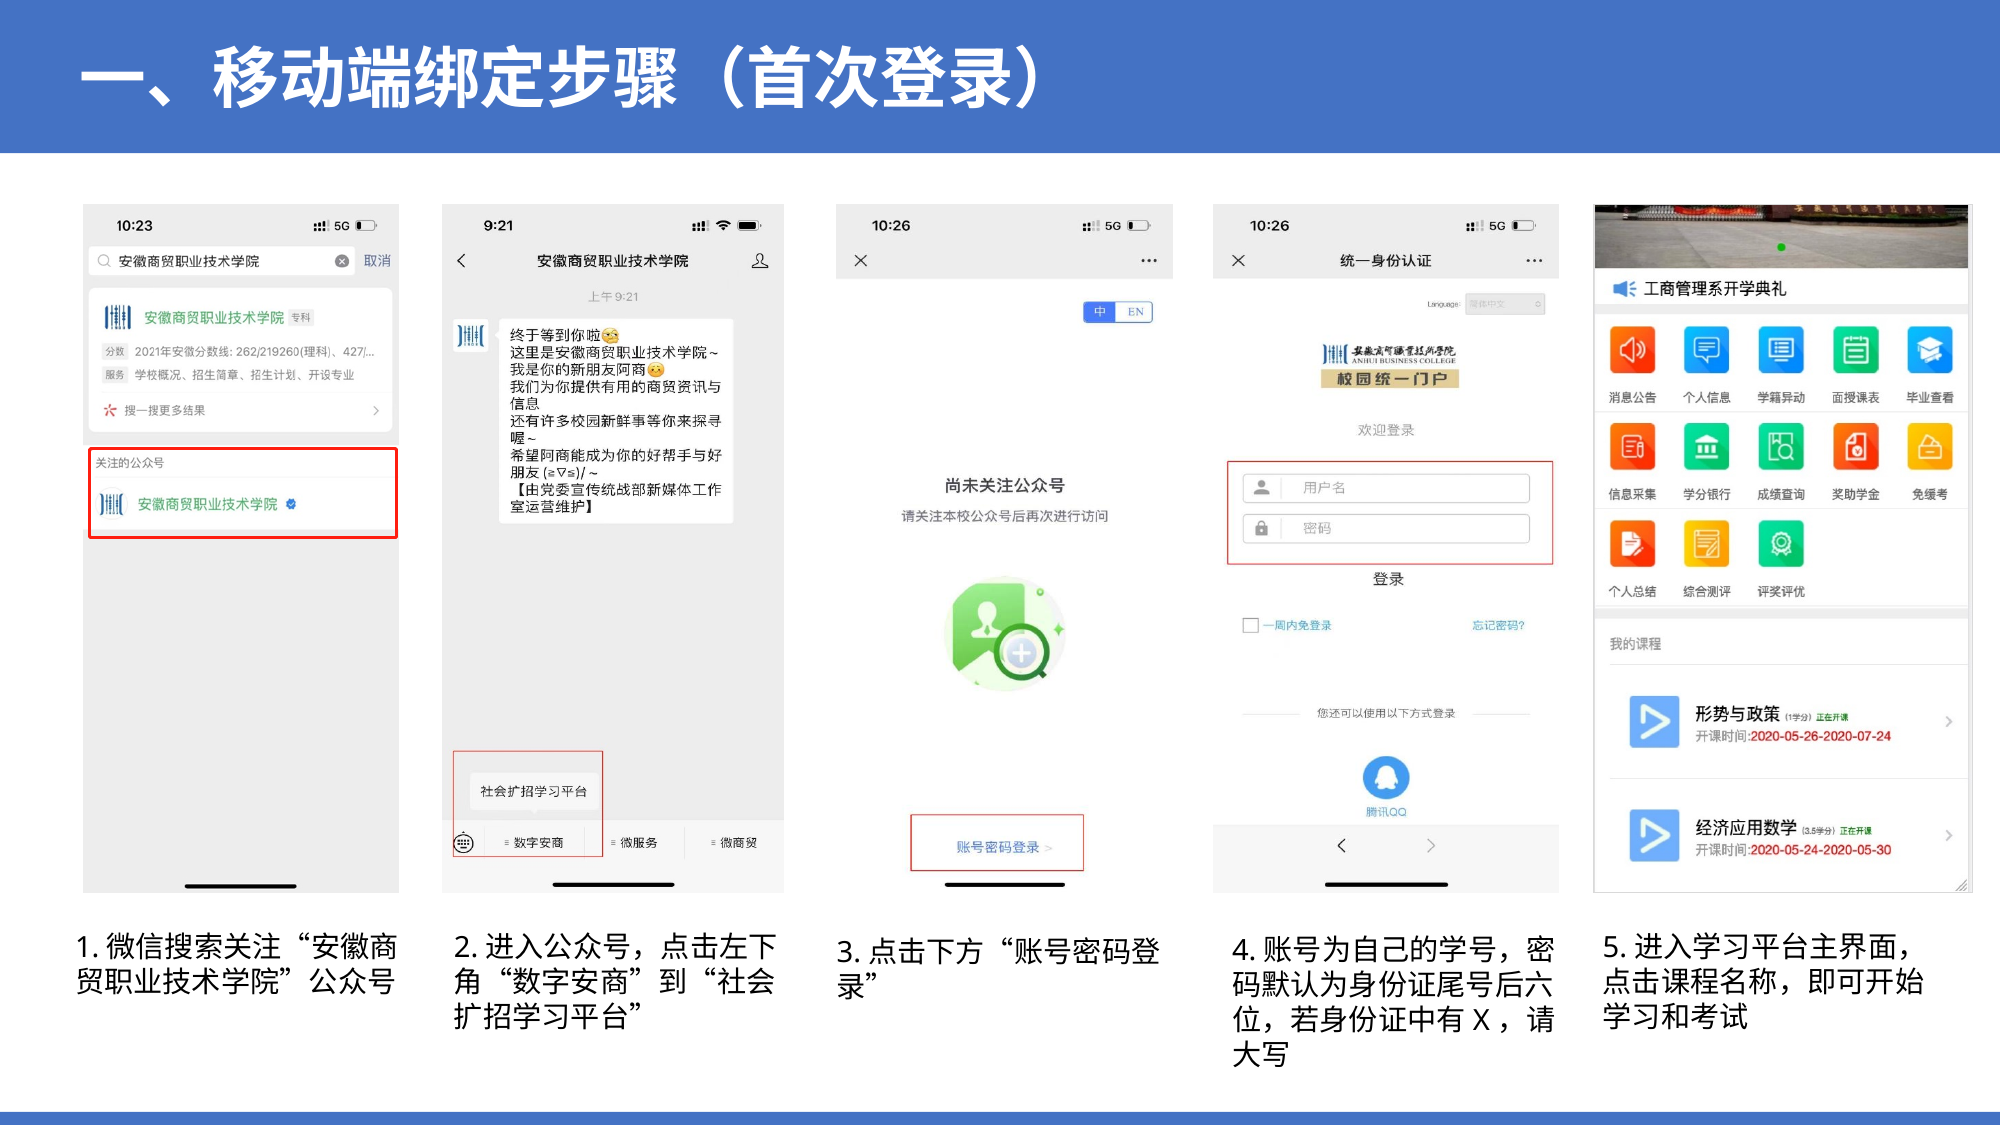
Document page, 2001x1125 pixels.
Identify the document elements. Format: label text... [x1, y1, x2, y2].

picture [442, 204, 784, 893]
text_box [0, 0, 2000, 154]
picture [1593, 204, 1973, 893]
text_box 2.进入公众号，点击左下角“数字安商”到“社会扩招学习平台” [439, 921, 801, 1041]
text_box 一、移动端绑定步骤（首次登录） [64, 28, 1096, 124]
picture [836, 204, 1173, 893]
picture [83, 204, 400, 893]
text_box 3.点击下方“账号密码登录” [821, 926, 1215, 1011]
picture [1213, 204, 1559, 893]
text_box 5.进入学习平台主界面，点击课程名称，即可开始学习和考试 [1587, 921, 1950, 1076]
text_box 4.账号为自己的学号，密码默认为身份证尾号后六位，若身份证中有X，请大写 [1217, 923, 1579, 1079]
text_box 1.微信搜索关注“安徽商贸职业技术学院”公众号 [60, 921, 422, 1006]
text_box [0, 1111, 2000, 1125]
